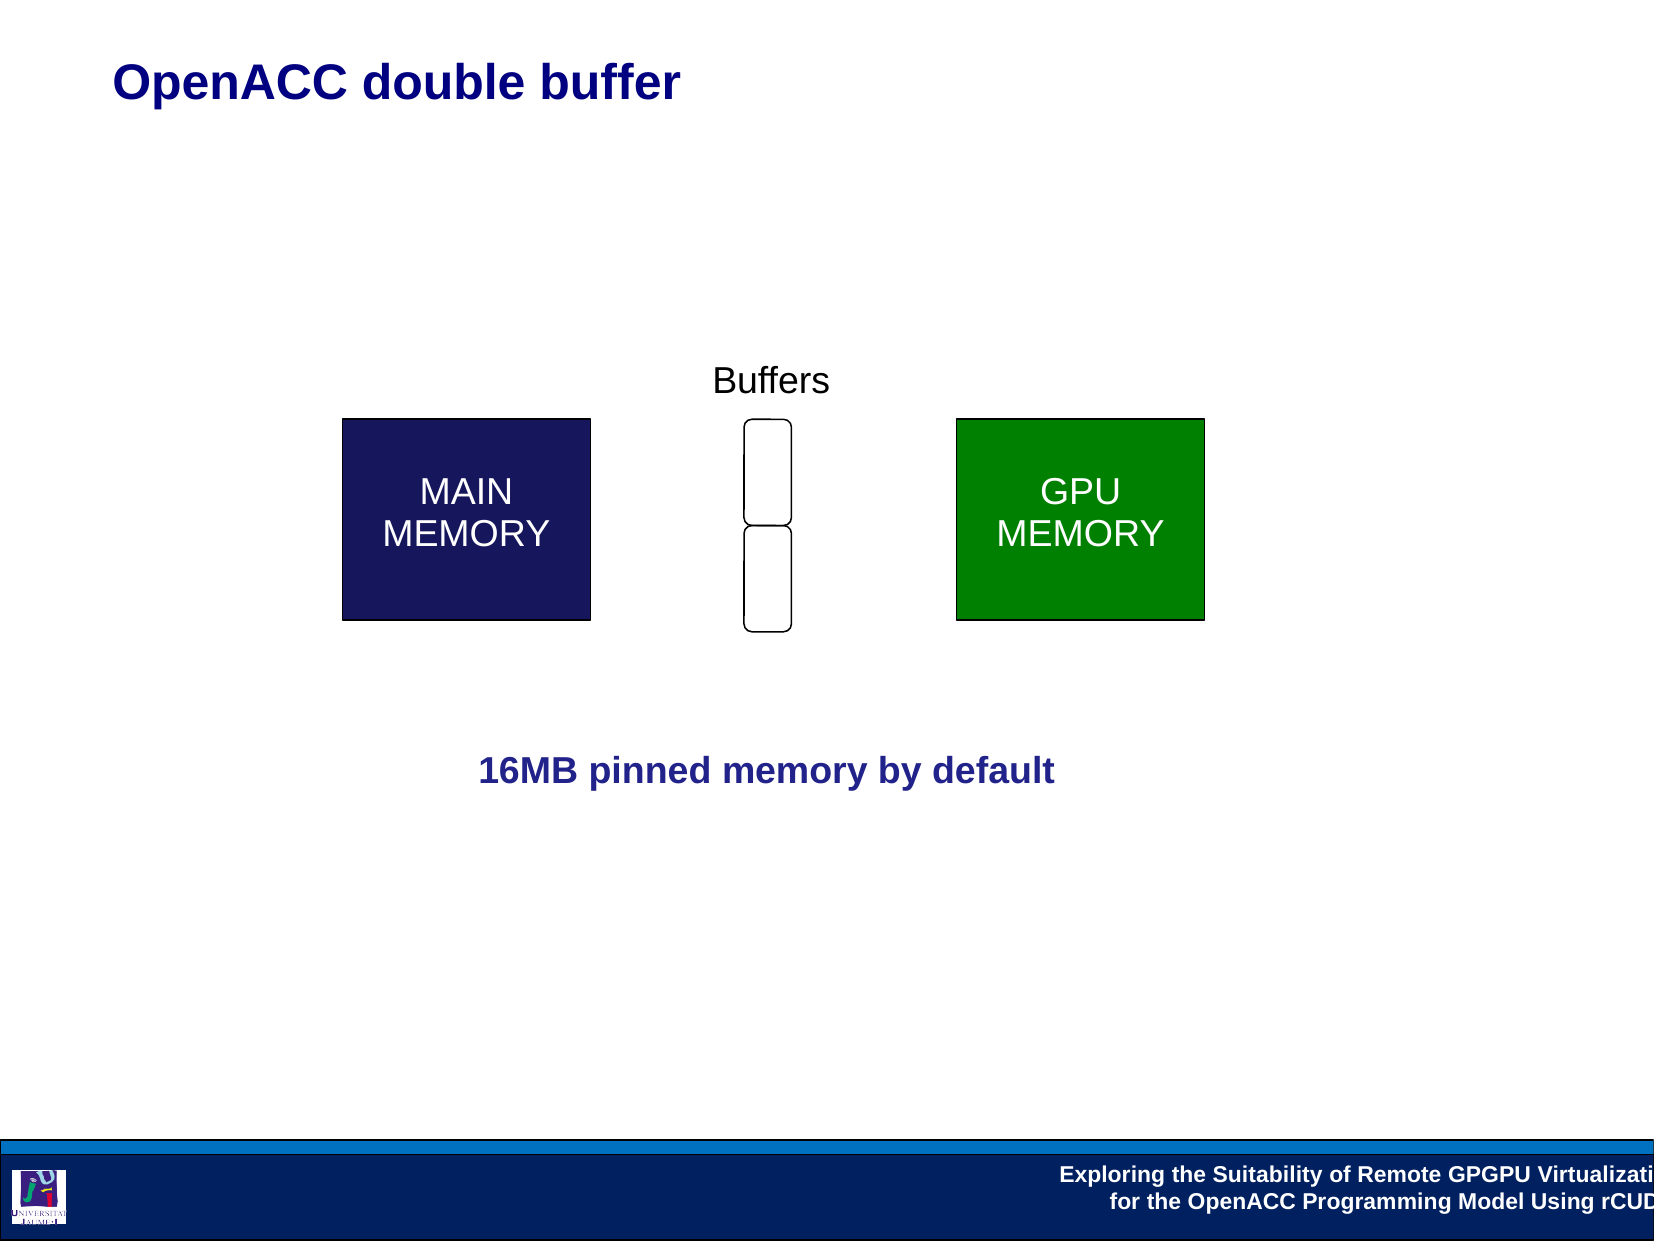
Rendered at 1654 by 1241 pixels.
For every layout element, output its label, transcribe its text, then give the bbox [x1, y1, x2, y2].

text_box [743, 525, 792, 632]
picture [11, 1170, 67, 1225]
text_box GPU MEMORY [956, 419, 1205, 620]
text_box 16MB pinned memory by default [463, 738, 1071, 798]
text_box [743, 419, 792, 525]
text_box Buffers [697, 348, 846, 409]
text_box OpenACC double buffer [94, 41, 1472, 118]
text_box MAIN MEMORY [342, 419, 591, 620]
